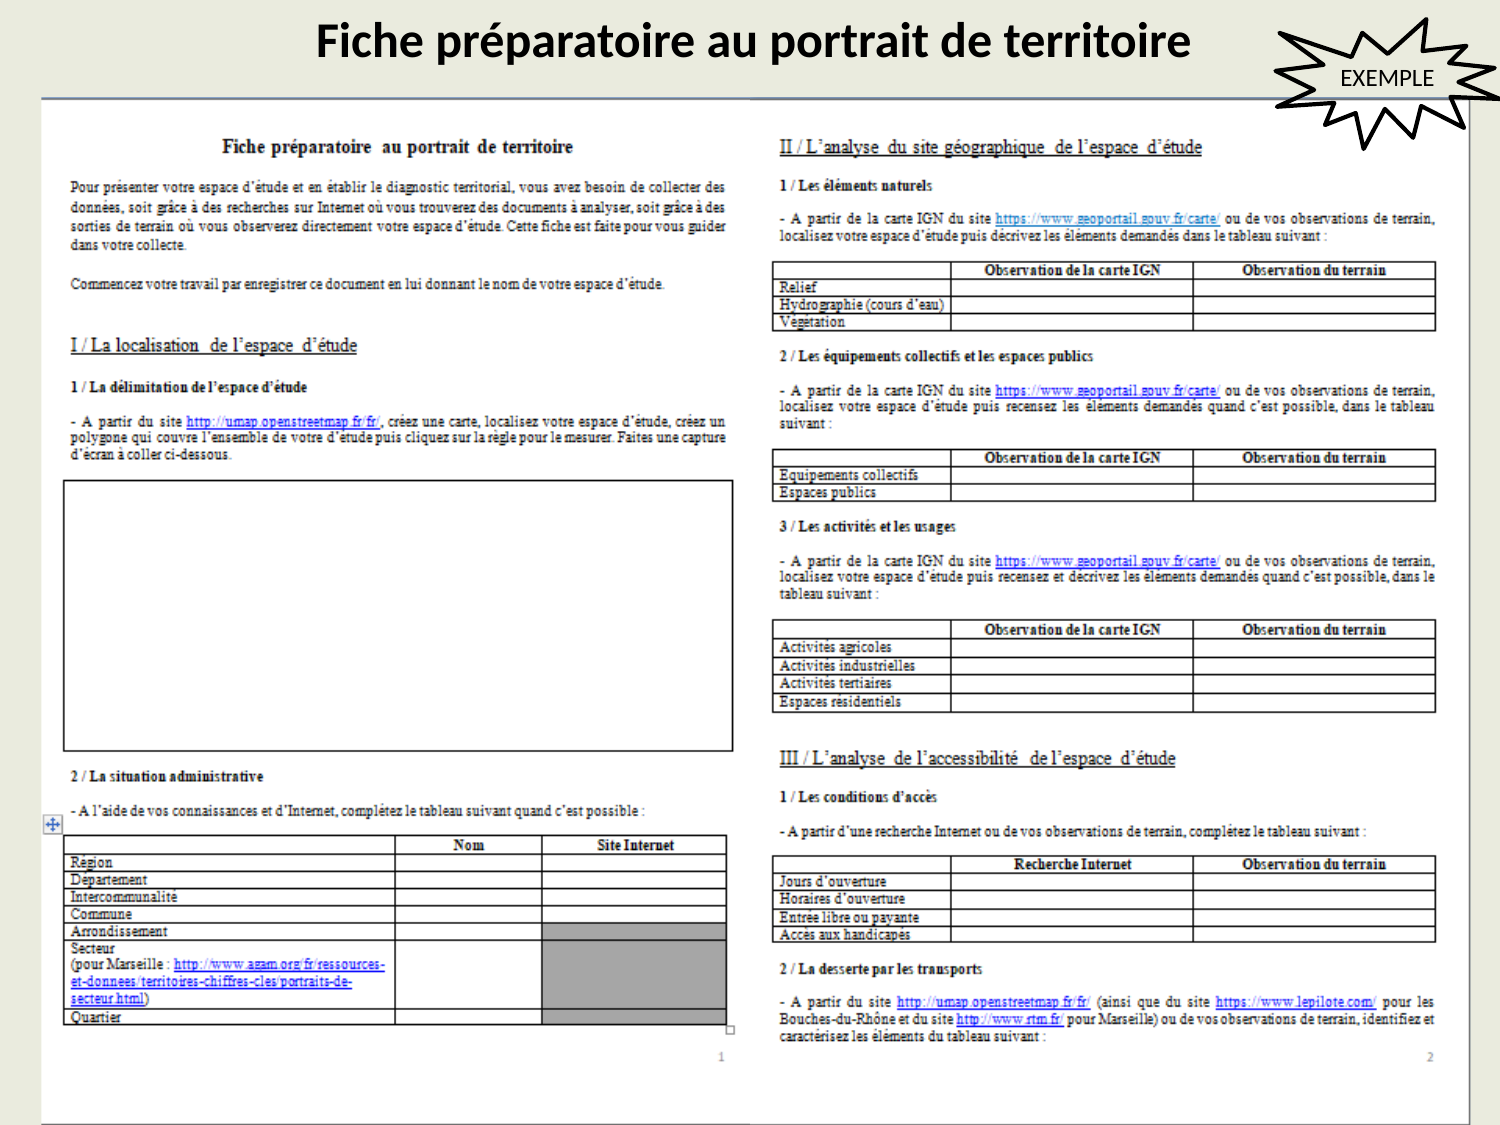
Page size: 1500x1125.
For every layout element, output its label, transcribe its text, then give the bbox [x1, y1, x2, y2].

text_box [1350, 17, 1469, 54]
text_box [1277, 30, 1349, 58]
picture [41, 96, 1471, 1125]
text_box [1465, 62, 1500, 102]
text_box EXEMPLE [1310, 54, 1465, 95]
text_box [1273, 64, 1310, 95]
text_box Fiche préparatoire au portrait de territoire [301, 0, 1208, 76]
